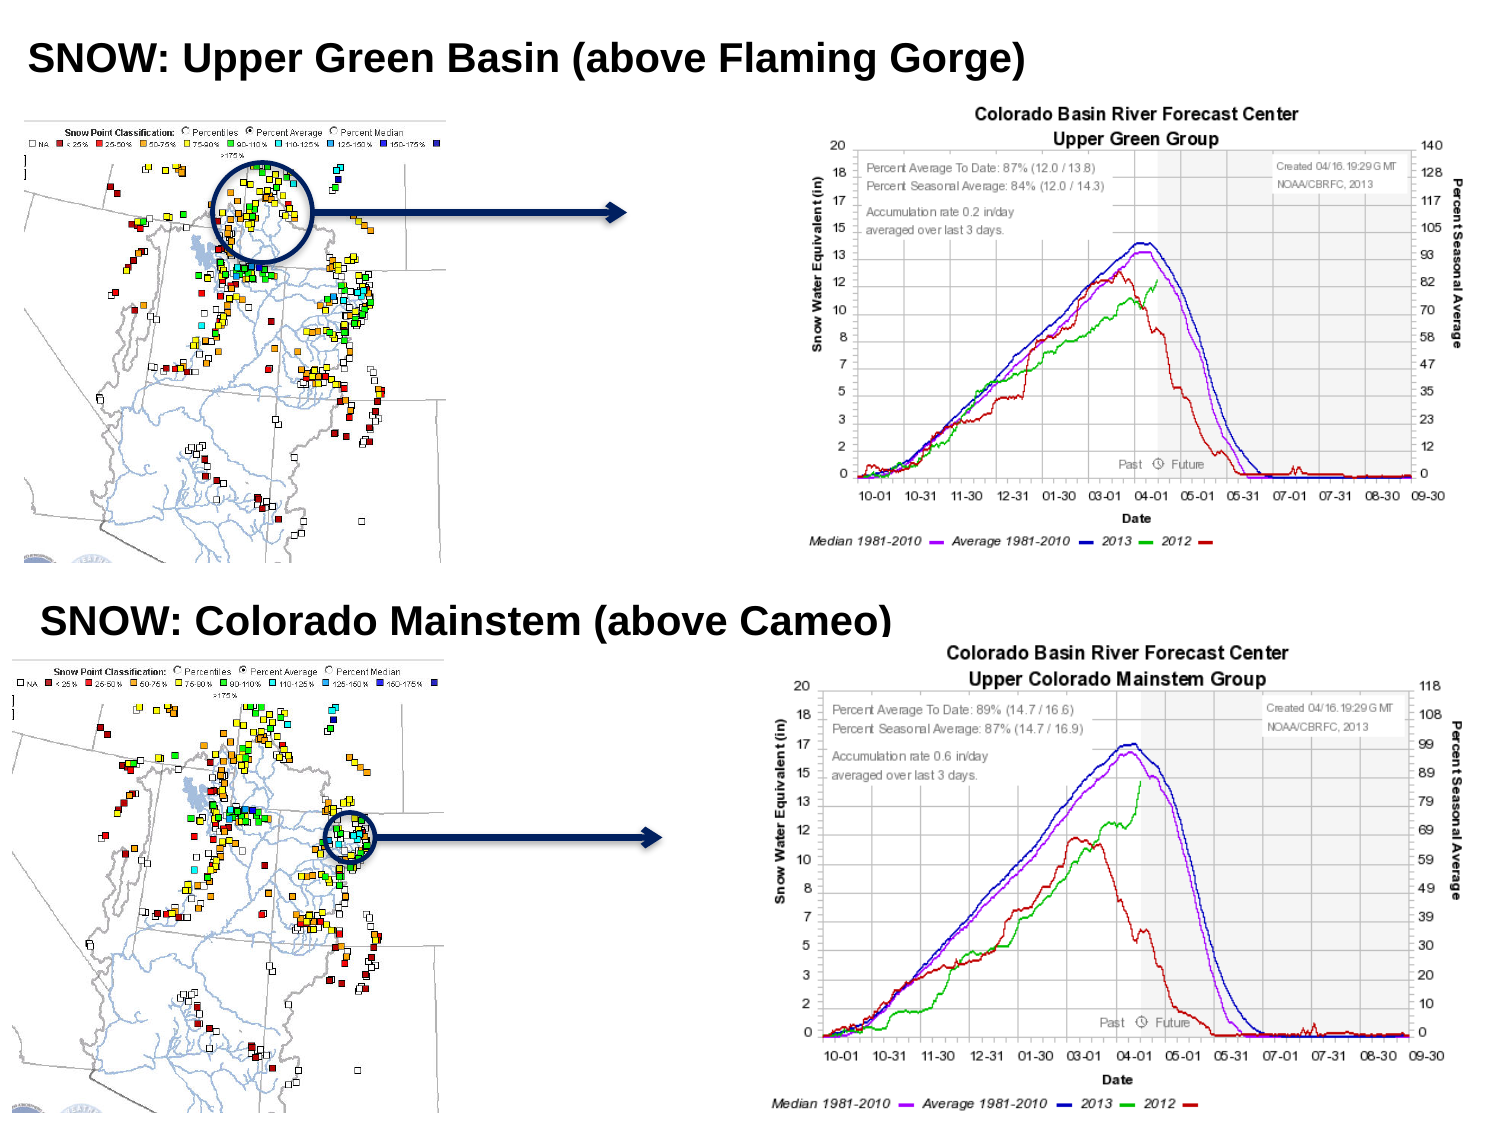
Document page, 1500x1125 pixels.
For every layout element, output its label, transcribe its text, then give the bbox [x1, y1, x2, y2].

picture [24, 120, 446, 563]
picture [12, 659, 444, 1113]
text_box SNOW: Colorado Mainstem (above Cameo) [24, 562, 1200, 675]
picture [799, 99, 1476, 551]
picture [762, 637, 1476, 1113]
title SNOW: Upper Green Basin (above Flaming Gorge) [12, 0, 1188, 113]
